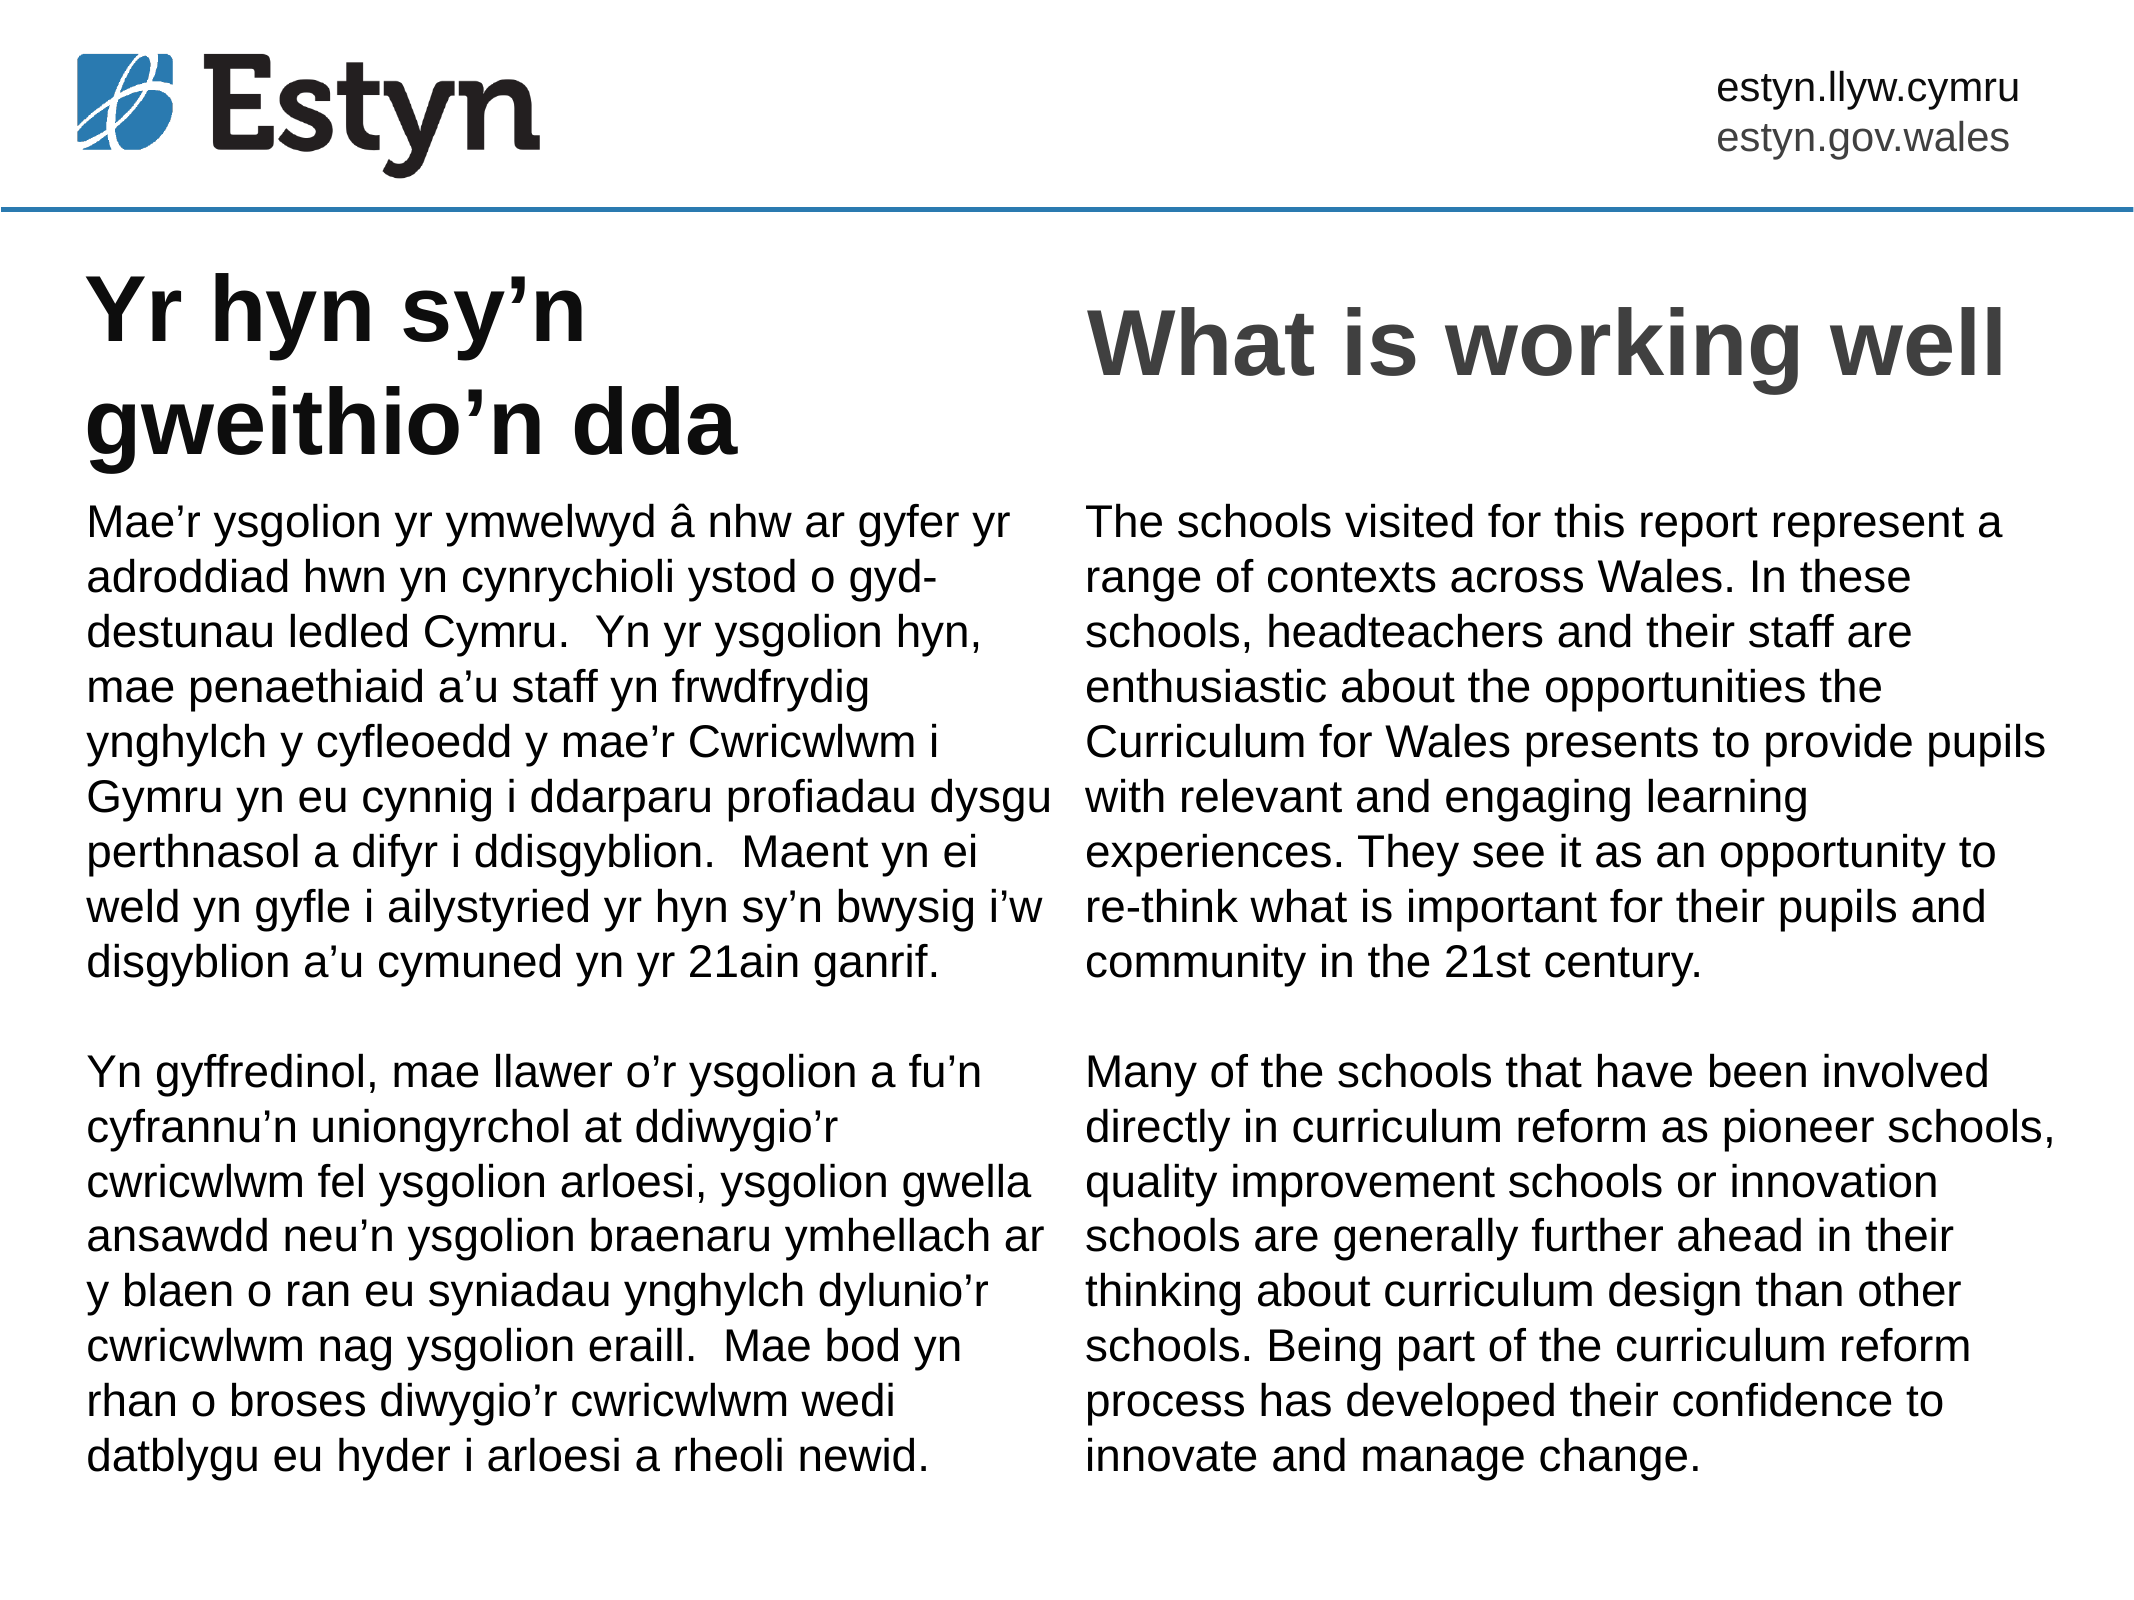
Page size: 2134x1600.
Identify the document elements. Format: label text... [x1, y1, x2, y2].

text_box Mae’r ysgolion yr ymwelwyd â nhw ar gyfer yr adroddiad hwn yn cynrychioli ystod o gyd-destunau ledled Cymru. Yn yr ysgolion hyn, mae penaethiaid a’u staff yn frwdfrydig ynghylch y cyfleoedd y mae’r Cwricwlwm i Gymru yn eu cynnig i ddarparu profiadau dysgu perthnasol a difyr i ddisgyblion. Maent yn ei weld yn gyfle i ailystyried yr hyn sy’n bwysig i’w disgyblion a’u cymuned yn yr 21ain ganrif. Yn gyffredinol, mae llawer o’r ysgolion a fu’n cyfrannu’n uniongyrchol at ddiwygio’r cwricwlwm fel ysgolion arloesi, ysgolion gwella ansawdd neu’n ysgolion braenaru ymhellach ar y blaen o ran eu syniadau ynghylch dylunio’r cwricwlwm nag ysgolion eraill. Mae bod yn rhan o broses diwygio’r cwricwlwm wedi datblygu eu hyder i arloesi a rheoli newid. [86, 491, 1055, 1482]
text_box [86, 1443, 104, 1499]
picture [71, 37, 545, 185]
text_box [1085, 1388, 1103, 1444]
text_box The schools visited for this report represent a range of contexts across Wales. In these schools, headteachers and their staff are enthusiastic about the opportunities the Curriculum for Wales presents to provide pupils with relevant and engaging learning experiences. They see it as an opportunity to re-think what is important for their pupils and community in the 21st century. Many of the schools that have been involved directly in curriculum reform as pioneer schools, quality improvement schools or innovation schools are generally further ahead in their thinking about curriculum design than other schools. Being part of the curriculum reform process has developed their confidence to innovate and manage change. [1085, 491, 2060, 1482]
text_box What is working well [1085, 281, 2060, 395]
title Yr hyn sy’n gweithio’n dda [82, 247, 1056, 516]
